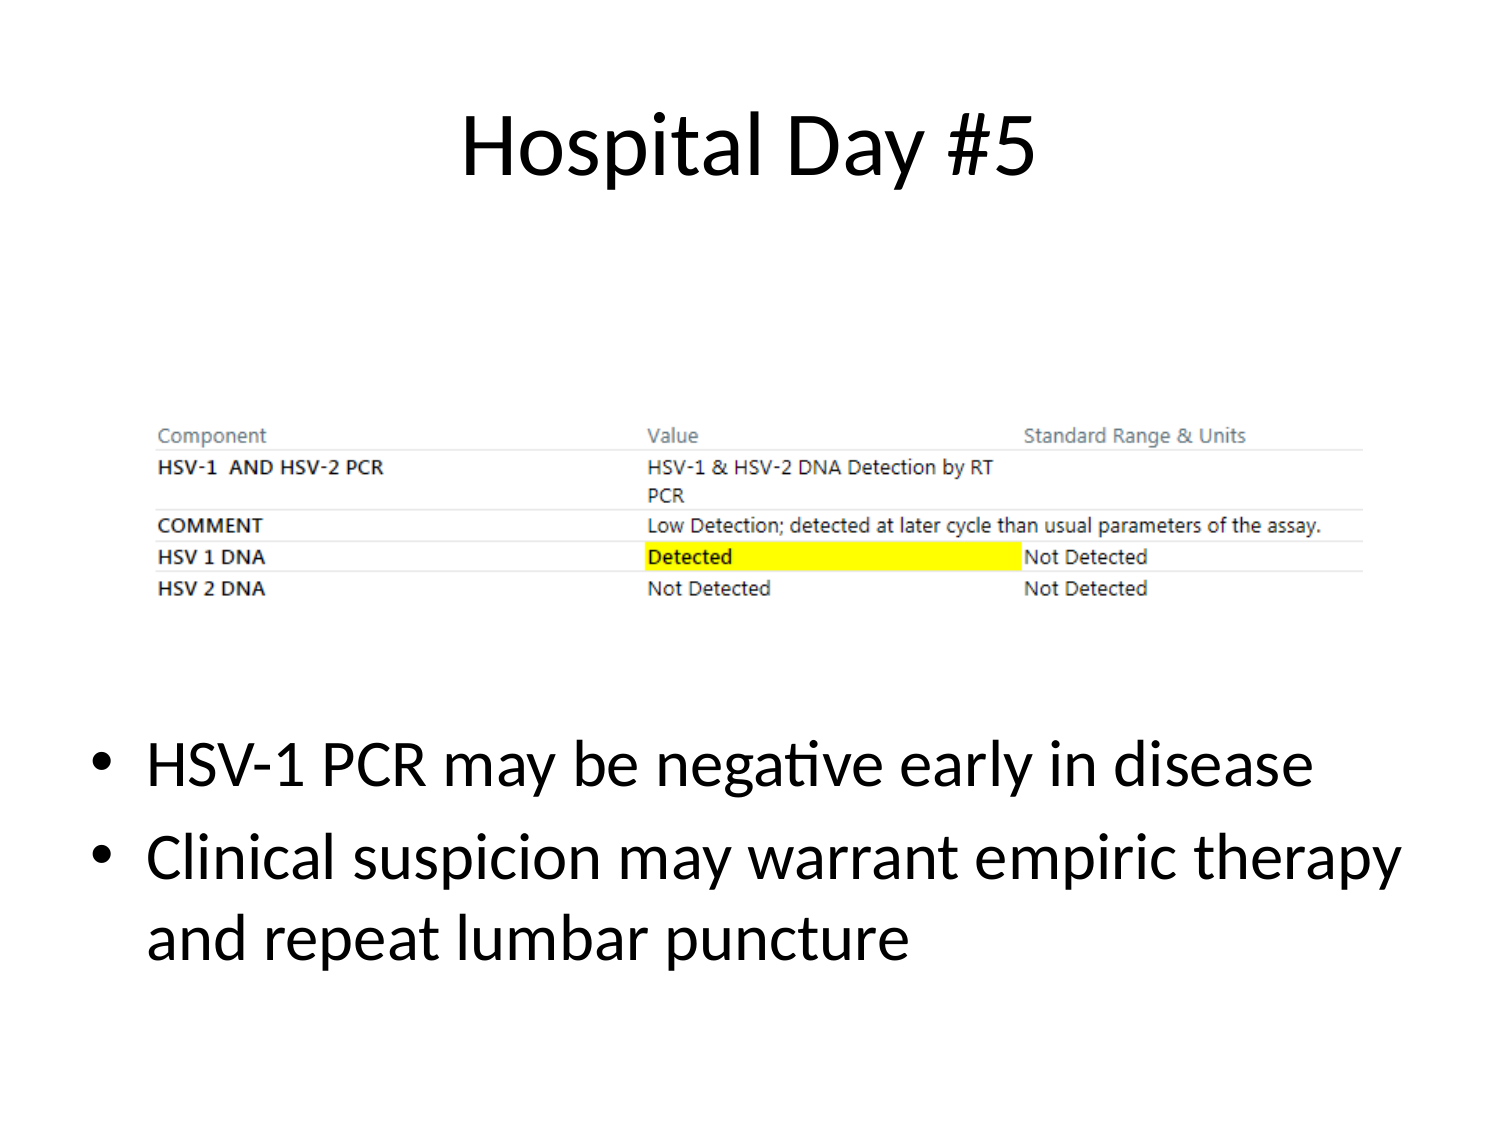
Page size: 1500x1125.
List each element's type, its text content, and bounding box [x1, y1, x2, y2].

title Hospital Day #5 [75, 45, 1425, 233]
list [137, 399, 1363, 610]
text_box HSV-1 PCR may be negative early in disease Clinical suspicion may warrant empiric therapy and repeat lumbar puncture [74, 712, 1425, 1005]
